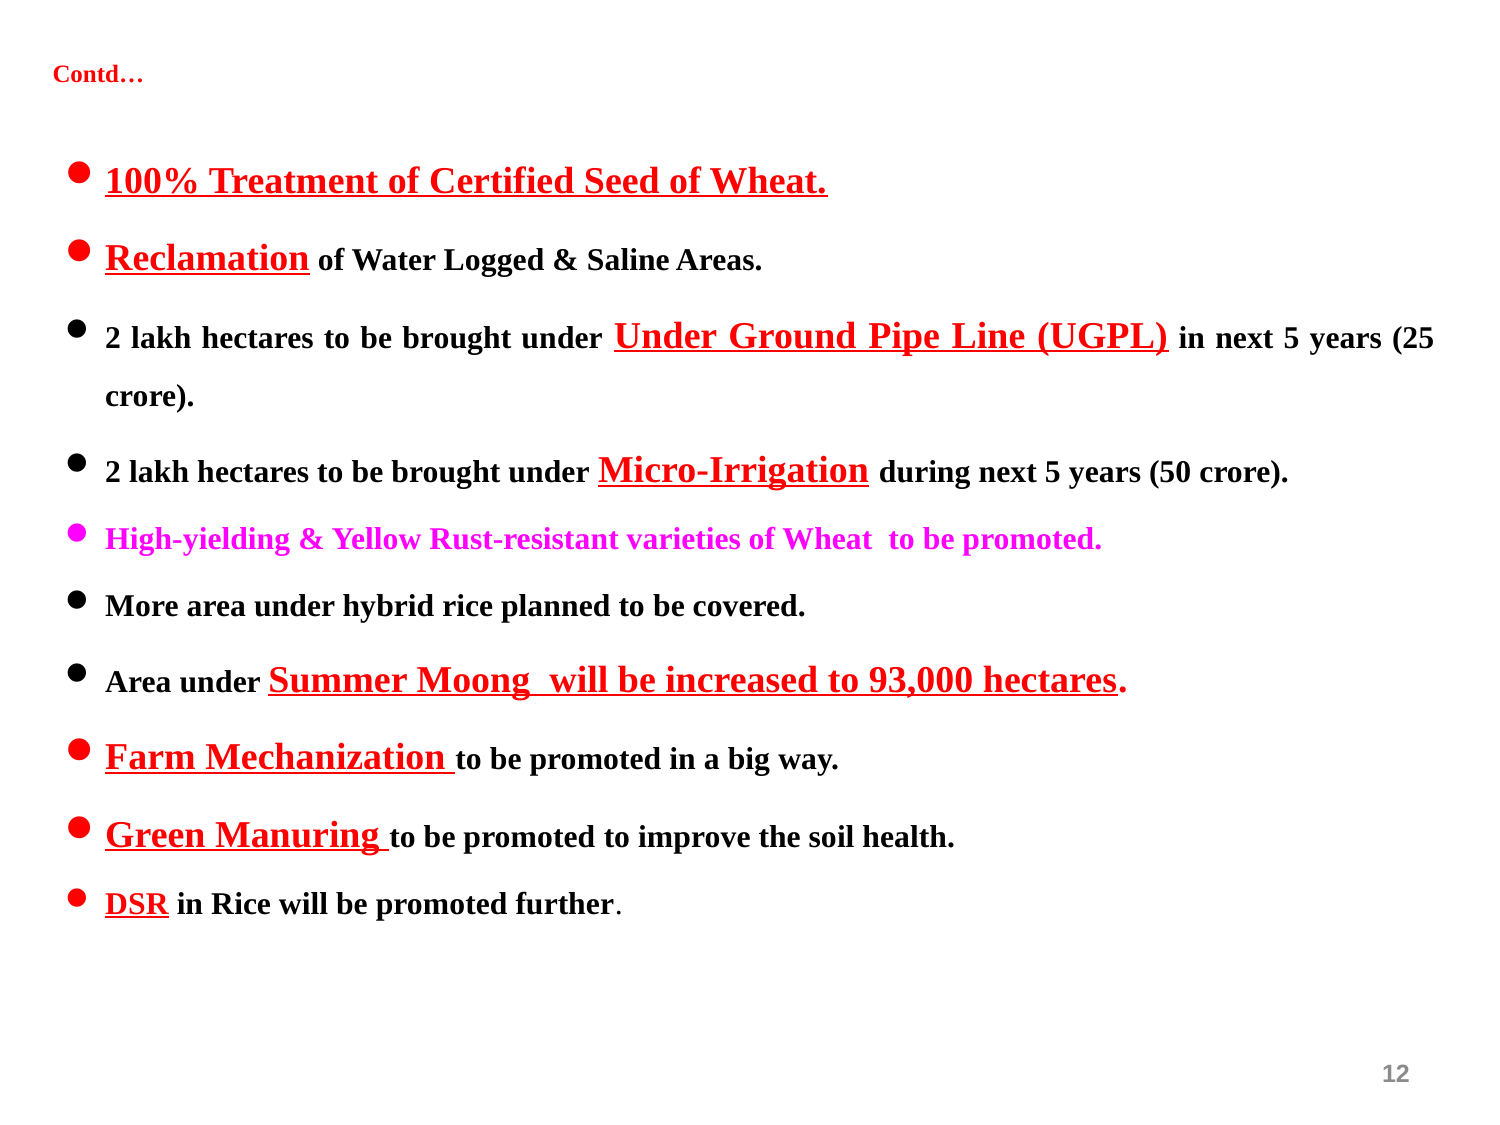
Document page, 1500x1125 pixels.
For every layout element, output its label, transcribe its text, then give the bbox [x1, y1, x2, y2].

title Contd… [37, 45, 1388, 100]
list 100% Treatment of Certified Seed of Wheat. Reclamation of Water Logged & Saline Areas. 2 lakh hectares to be brought under Under Ground Pipe Line (UGPL) in next 5 years (25 crore). 2 lakh hectares to be brought under Micro-Irrigation during next 5 years (50 crore). High-yielding & Yellow Rust-resistant varieties of Wheat to be promoted. More area under hybrid rice planned to be covered. Area under Summer Moong will be increased to 93,000 hectares. Farm Mechanization to be promoted in a big way. Green Manuring to be promoted to improve the soil health. DSR in Rice will be promoted further. [50, 125, 1450, 938]
slide_number 12 [1074, 1042, 1425, 1103]
